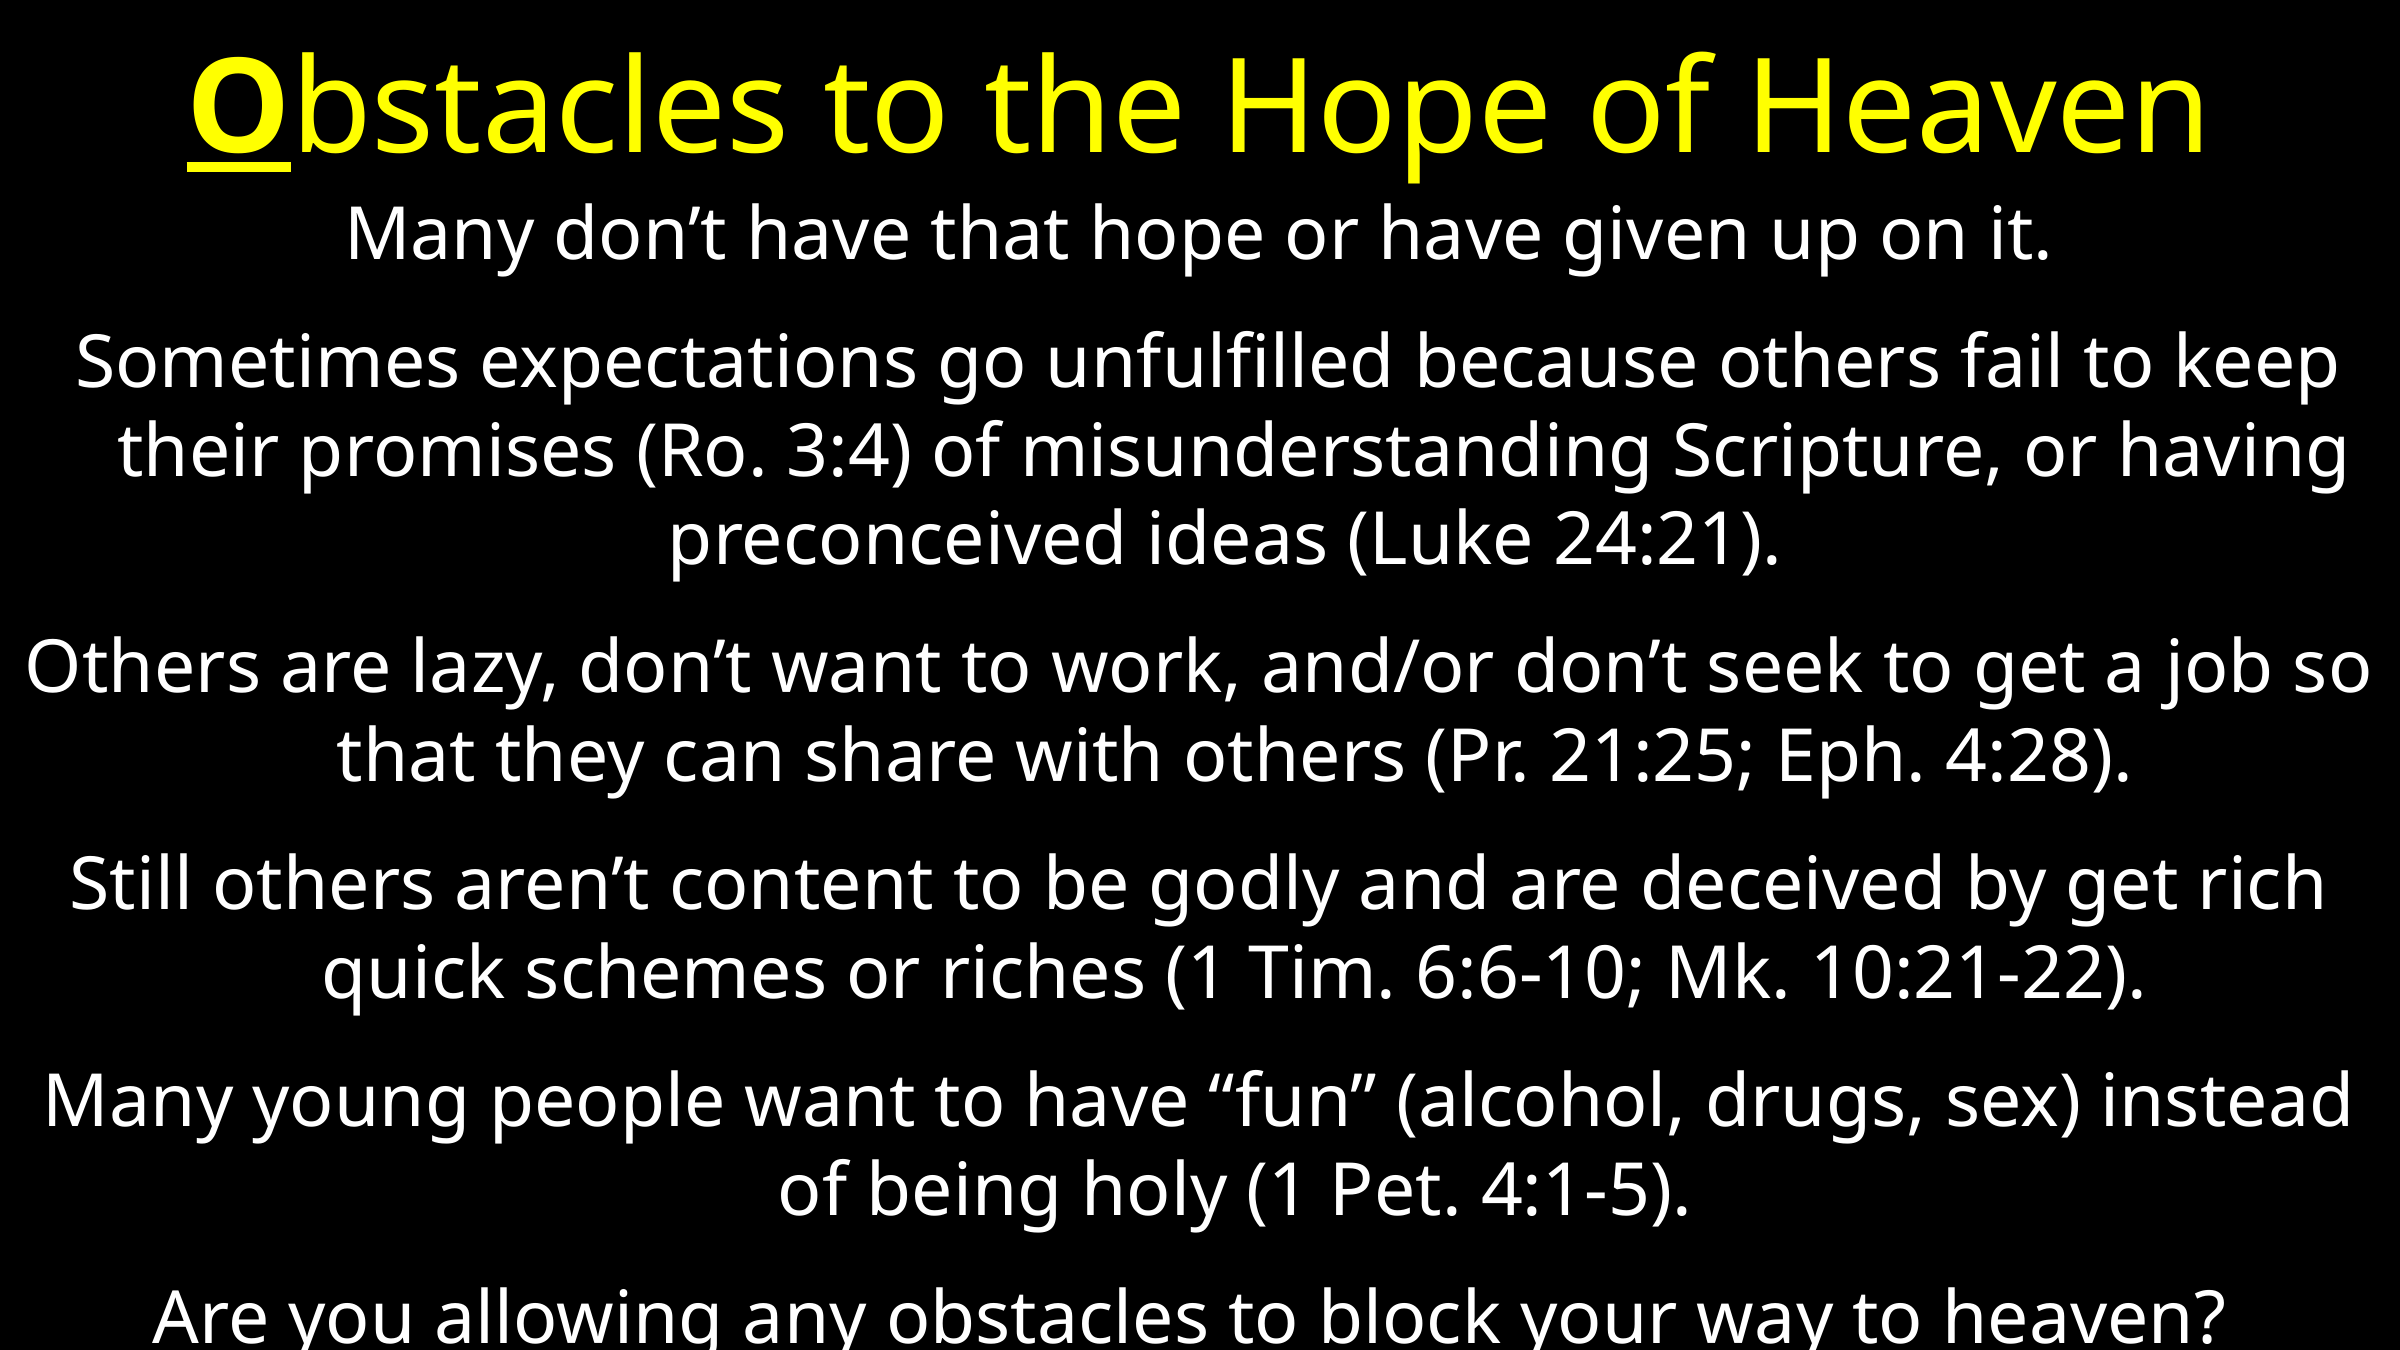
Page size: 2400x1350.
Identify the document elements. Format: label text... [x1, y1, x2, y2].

title Obstacles to the Hope of Heaven [0, 0, 2400, 174]
list Many don’t have that hope or have given up on it. Sometimes expectations go unfulfilled because others fail to keep their promises (Ro. 3:4) of misunderstanding Scripture, or having preconceived ideas (Luke 24:21). Others are lazy, don’t want to work, and/or don’t seek to get a job so that they can share with others (Pr. 21:25; Eph. 4:28). Still others aren’t content to be godly and are deceived by get rich quick schemes or riches (1 Tim. 6:6-10; Mk. 10:21-22). Many young people want to have “fun” (alcohol, drugs, sex) instead of being holy (1 Pet. 4:1-5). Are you allowing any obstacles to block your way to heaven? [0, 174, 2400, 1350]
